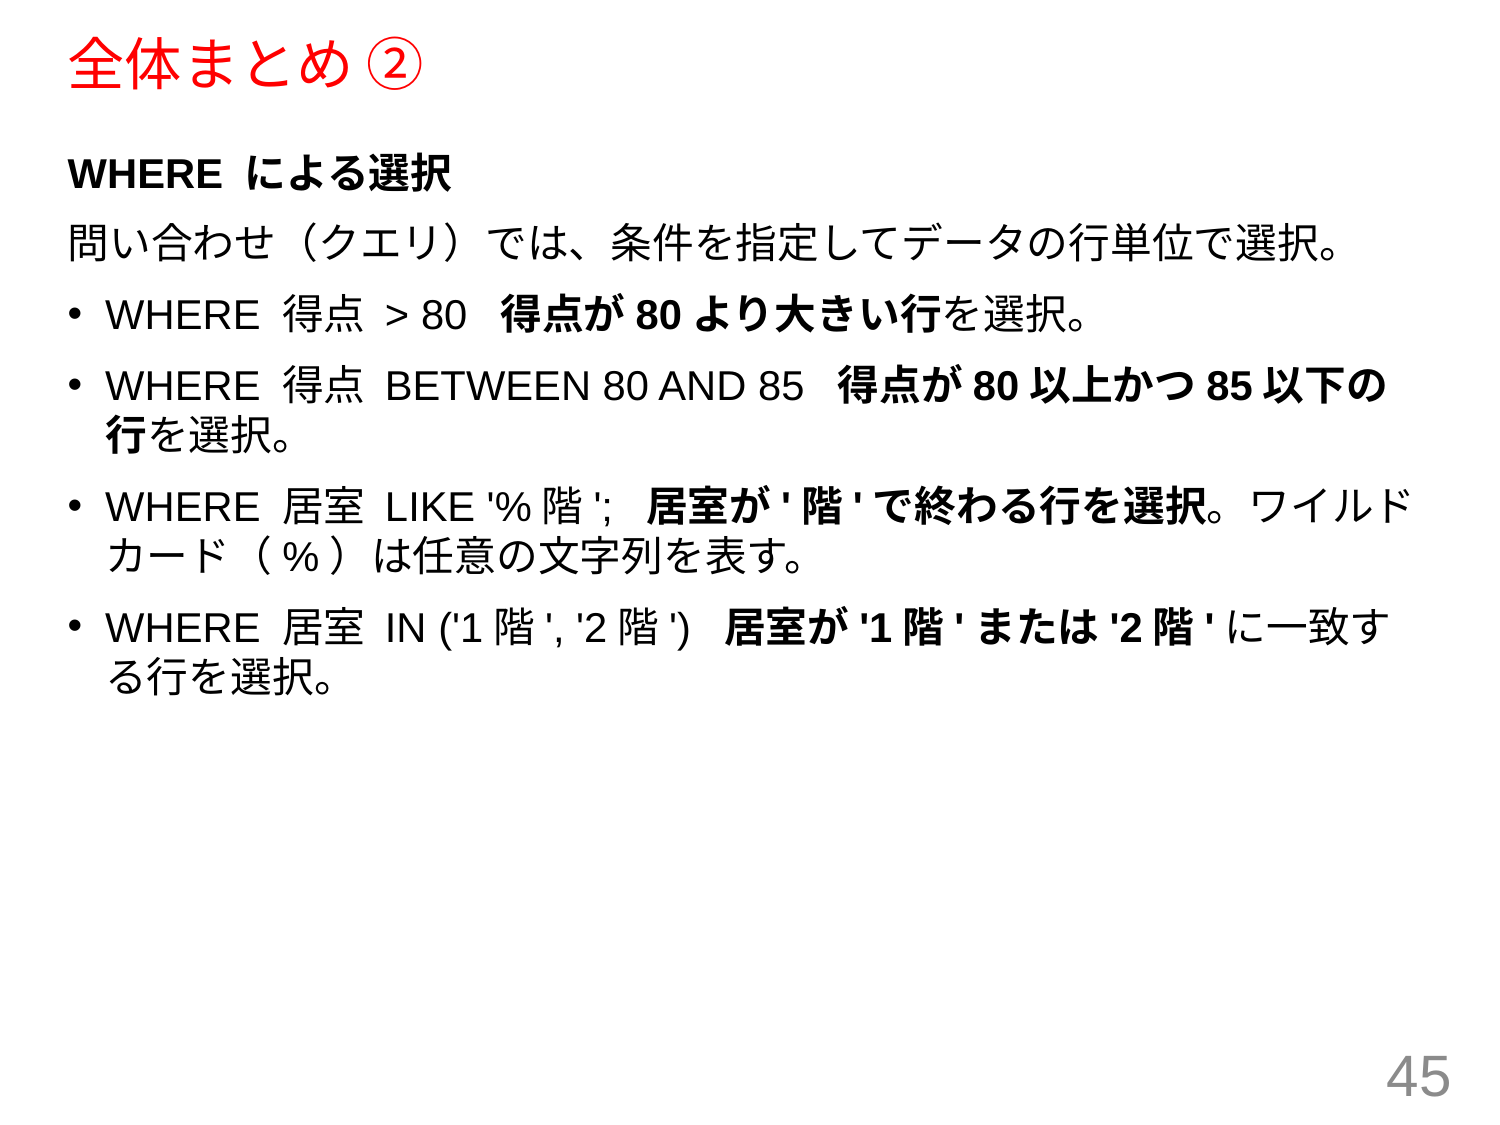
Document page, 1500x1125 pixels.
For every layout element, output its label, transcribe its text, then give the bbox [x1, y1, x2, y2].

slide_number 45 [1129, 1042, 1467, 1103]
title 全体まとめ ② [52, 28, 1441, 106]
list WHERE による選択 問い合わせ（クエリ）では、条件を指定してデータの行単位で選択。 WHERE 得点 > 80 得点が80より大きい行を選択。 WHERE 得点 BETWEEN 80 AND 85 得点が80以上かつ85以下の行を選択。 WHERE 居室 LIKE '%階'; 居室が'階'で終わる行を選択。ワイルドカード（%）は任意の文字列を表す。 WHERE 居室 IN ('1階', '2階') 居室が'1階'または'2階'に一致する行を選択。 [52, 138, 1441, 1114]
